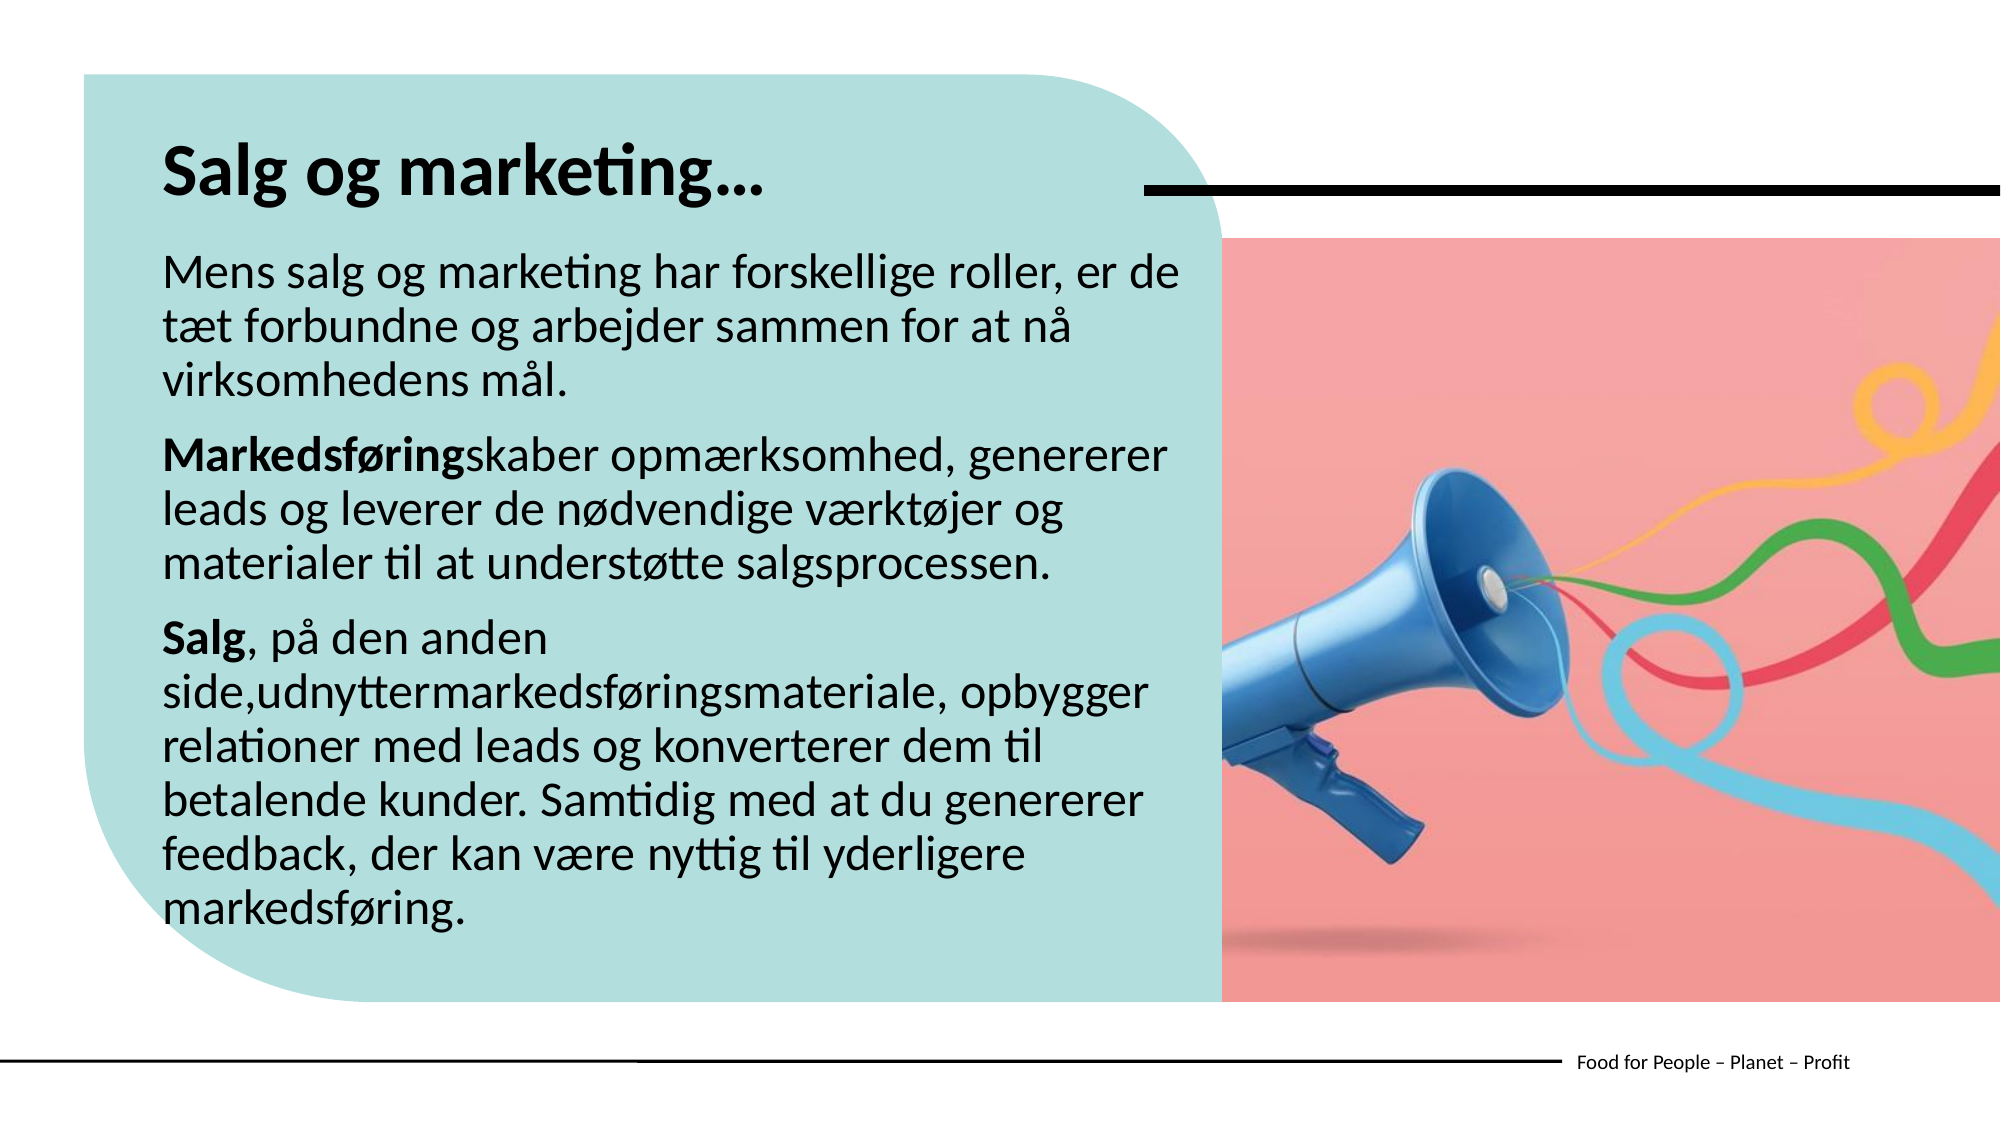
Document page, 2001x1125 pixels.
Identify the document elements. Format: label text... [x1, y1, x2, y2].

list Mens salg og marketing har forskellige roller, er de tæt forbundne og arbejder sammen for at nå virksomhedens mål. Markedsføringskaber opmærksomhed, genererer leads og leverer de nødvendige værktøjer og materialer til at understøtte salgsprocessen. Salg, på den anden side,udnyttermarkedsføringsmateriale, opbygger relationer med leads og konverterer dem til betalende kunder. Samtidig med at du genererer feedback, der kan være nyttig til yderligere markedsføring. [147, 238, 1209, 921]
list Salg og marketing… [147, 123, 967, 238]
picture [1222, 238, 2000, 1003]
